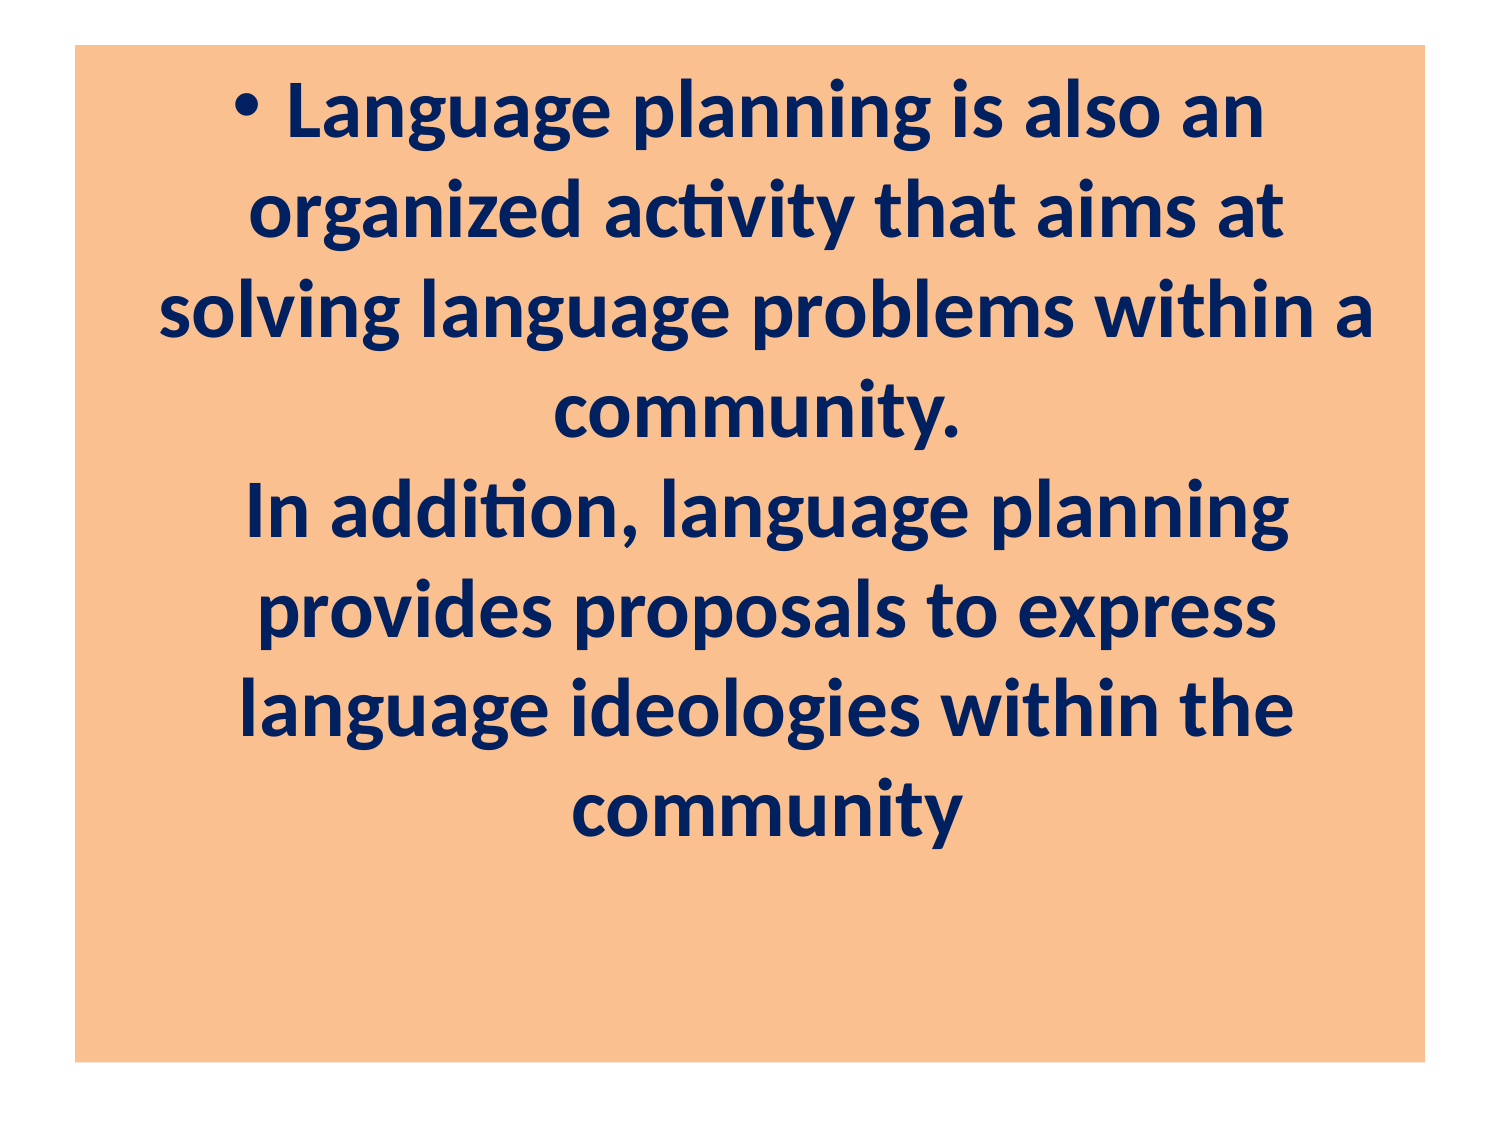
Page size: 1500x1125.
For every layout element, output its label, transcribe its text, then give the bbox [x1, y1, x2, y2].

title Language planning is also an organized activity that aims at solving language problems within a community. In addition, language planning provides proposals to express language ideologies within the community [75, 45, 1425, 1063]
